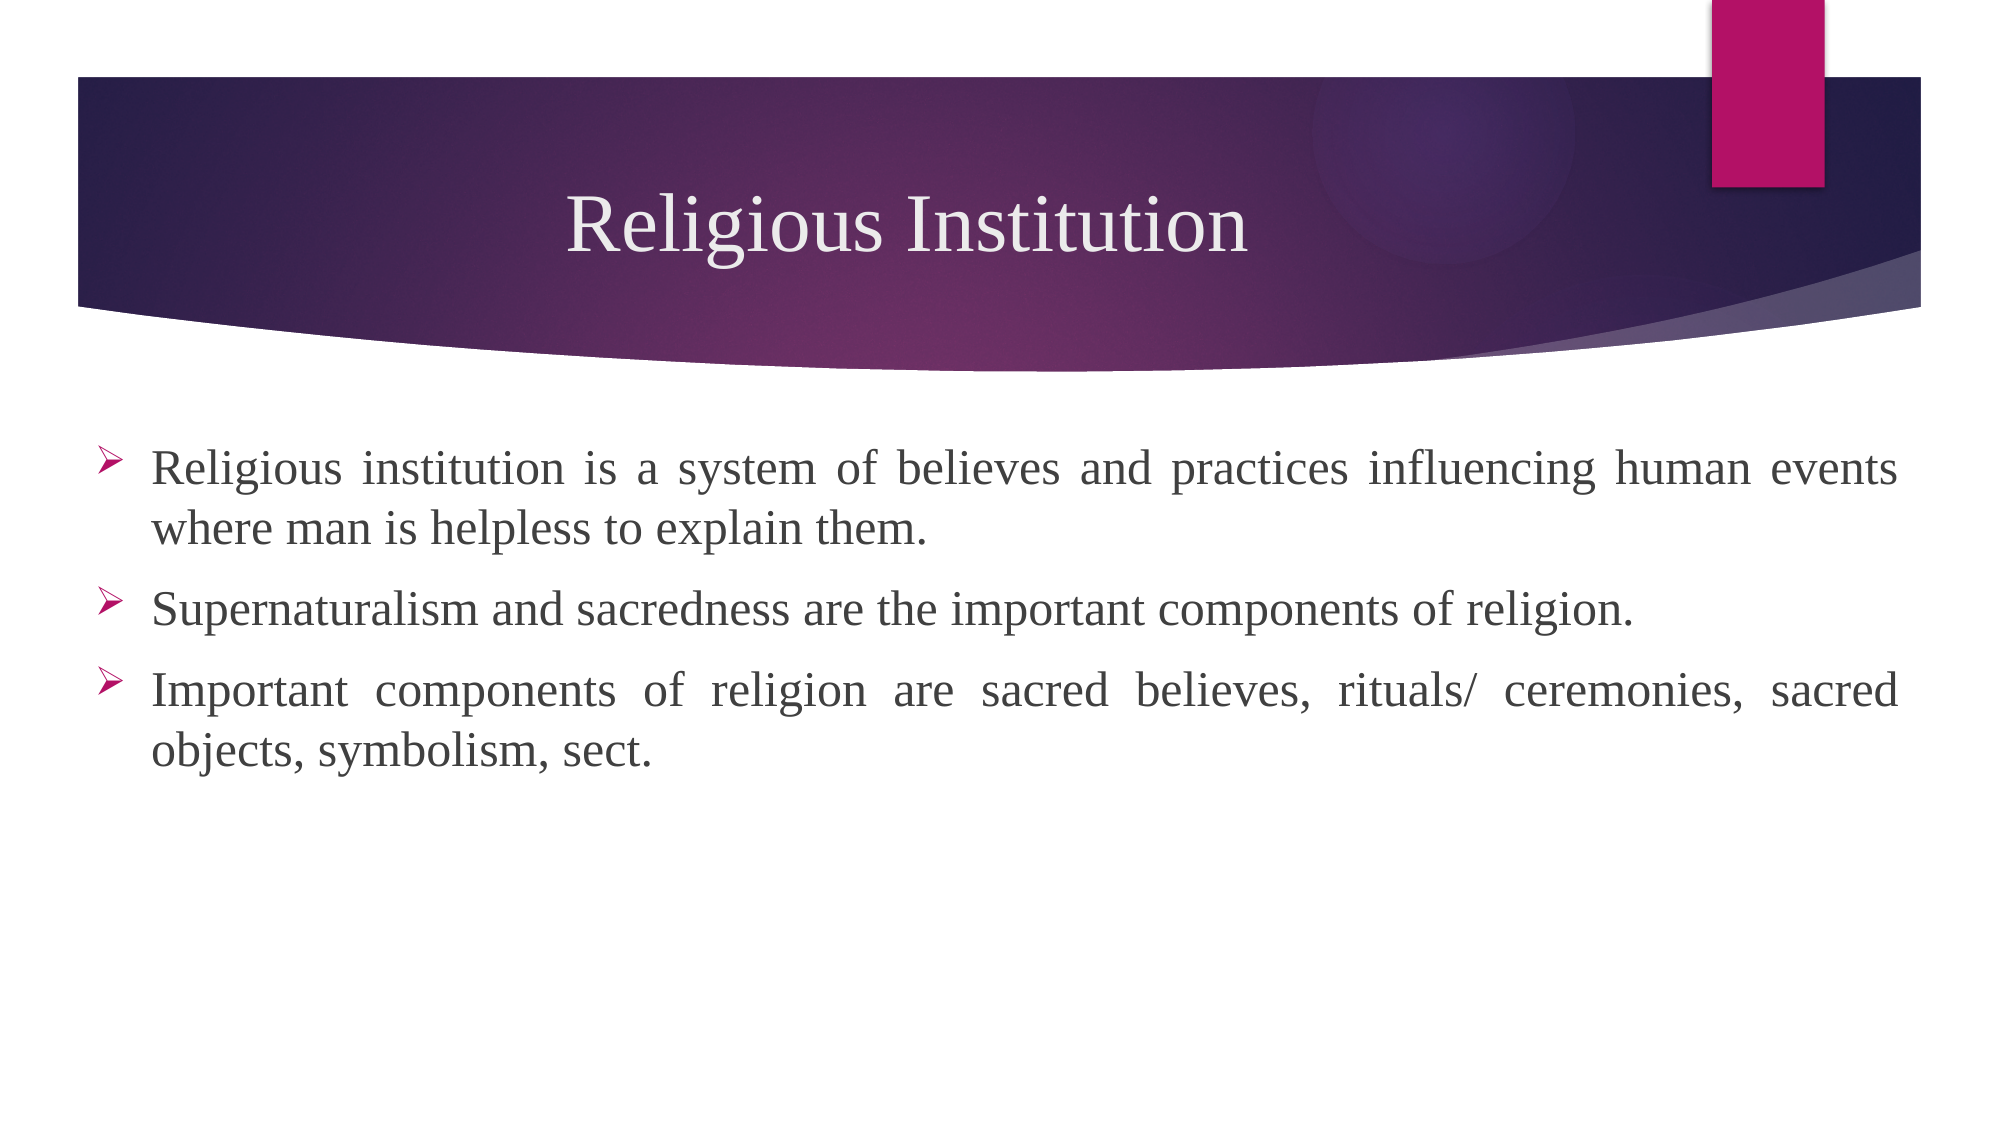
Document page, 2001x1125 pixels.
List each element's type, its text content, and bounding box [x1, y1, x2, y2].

title Religious Institution [189, 159, 1627, 276]
list Religious institution is a system of believes and practices influencing human events where man is helpless to explain them. Supernaturalism and sacredness are the important components of religion. Important components of religion are sacred believes, rituals/ ceremonies, sacred objects, symbolism, sect. [79, 427, 1916, 988]
